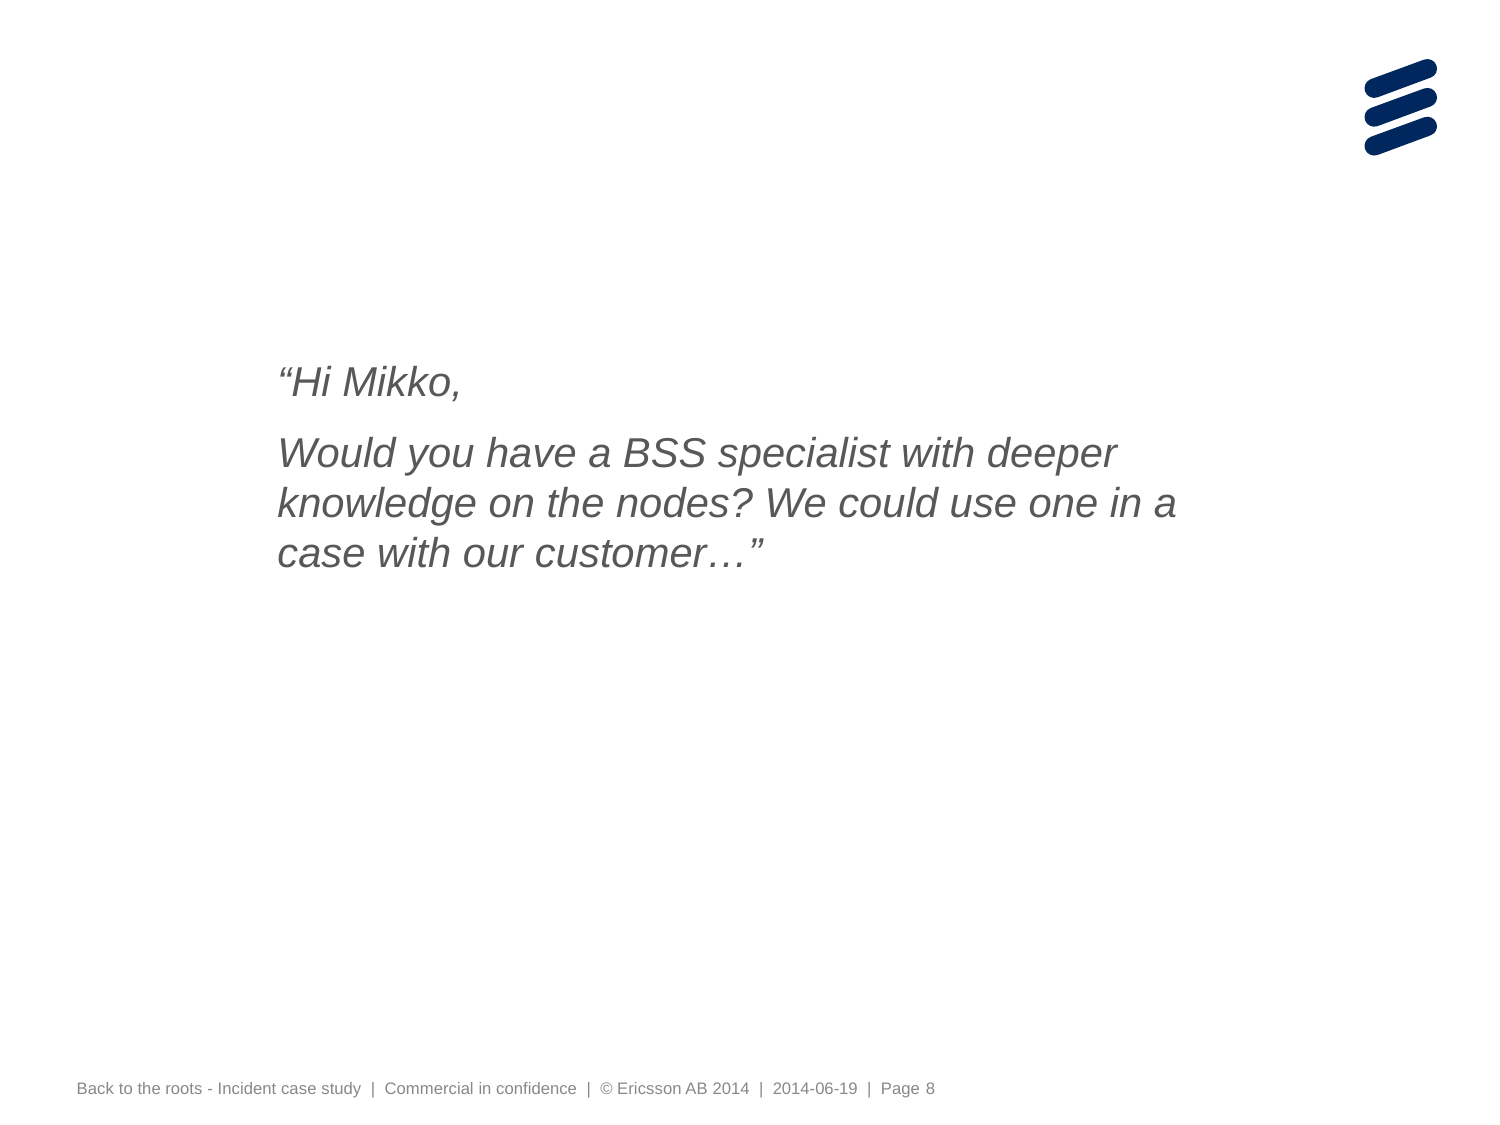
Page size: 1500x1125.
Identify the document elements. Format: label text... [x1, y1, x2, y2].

text_box “Hi Mikko, Would you have a BSS specialist with deeper knowledge on the nodes? We could use one in a case with our customer…” [262, 347, 1204, 584]
